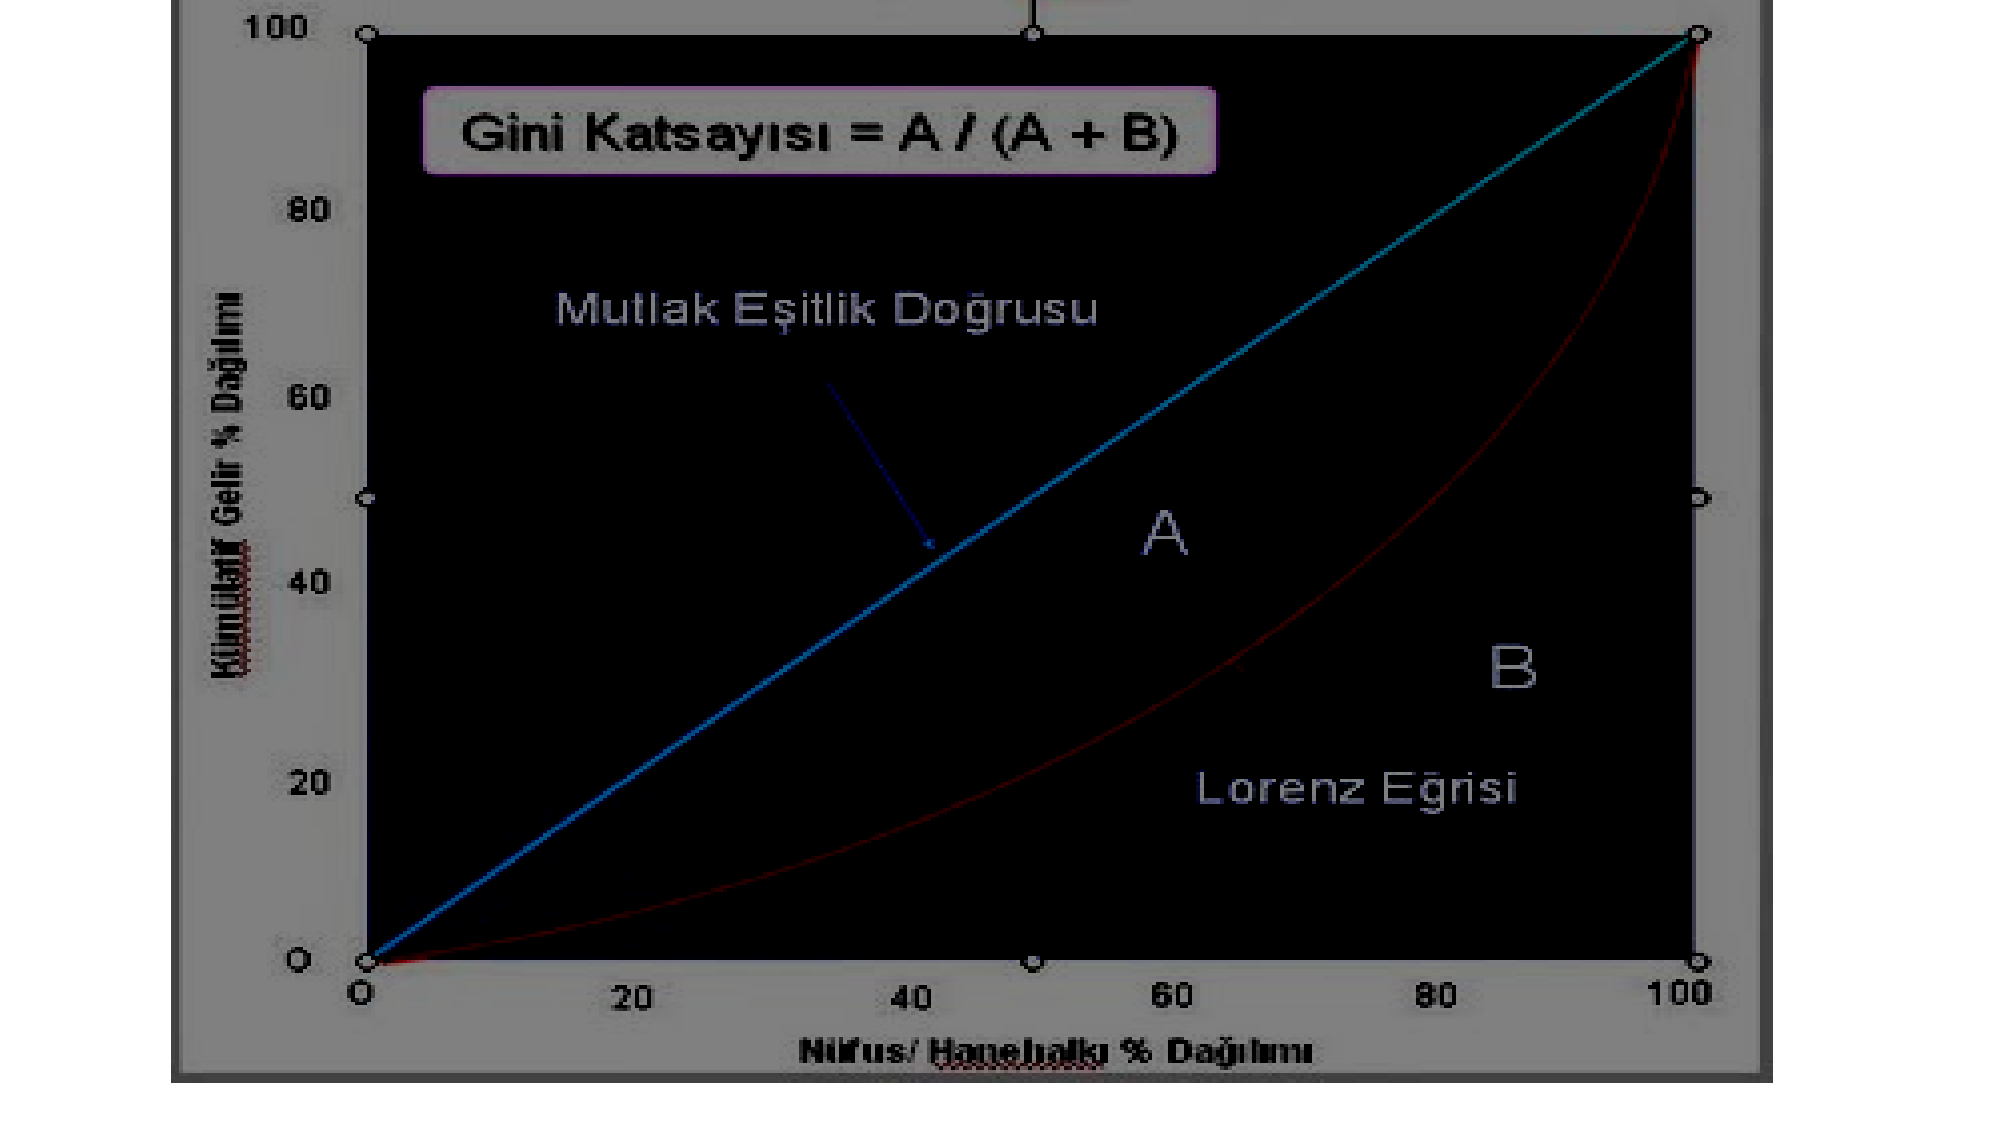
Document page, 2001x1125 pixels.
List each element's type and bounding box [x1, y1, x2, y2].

list [171, 0, 1773, 1083]
